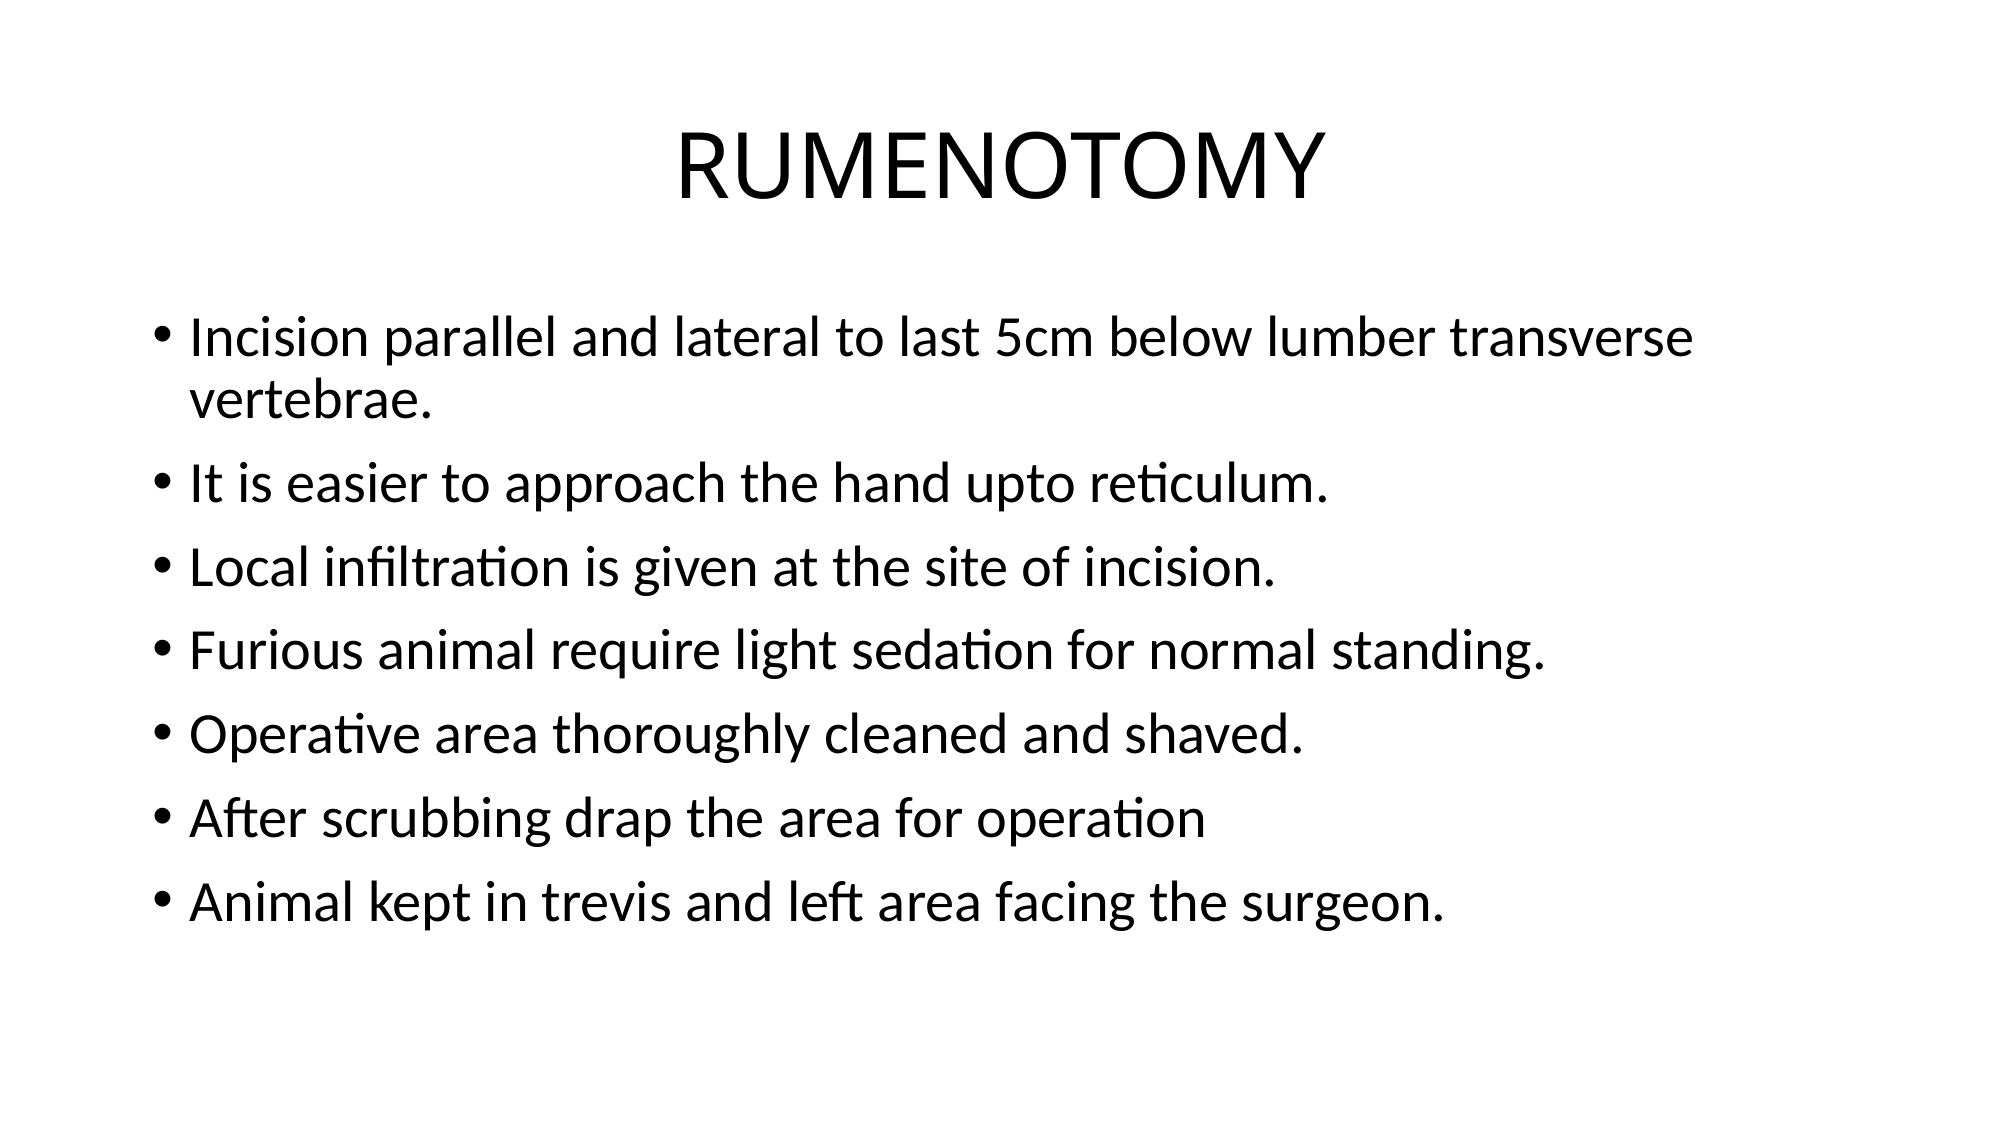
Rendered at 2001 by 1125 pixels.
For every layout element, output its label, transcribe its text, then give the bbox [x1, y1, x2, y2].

title RUMENOTOMY [137, 59, 1863, 278]
list Incision parallel and lateral to last 5cm below lumber transverse vertebrae. It is easier to approach the hand upto reticulum. Local infiltration is given at the site of incision. Furious animal require light sedation for normal standing. Operative area thoroughly cleaned and shaved. After scrubbing drap the area for operation Animal kept in trevis and left area facing the surgeon. [137, 298, 1863, 969]
